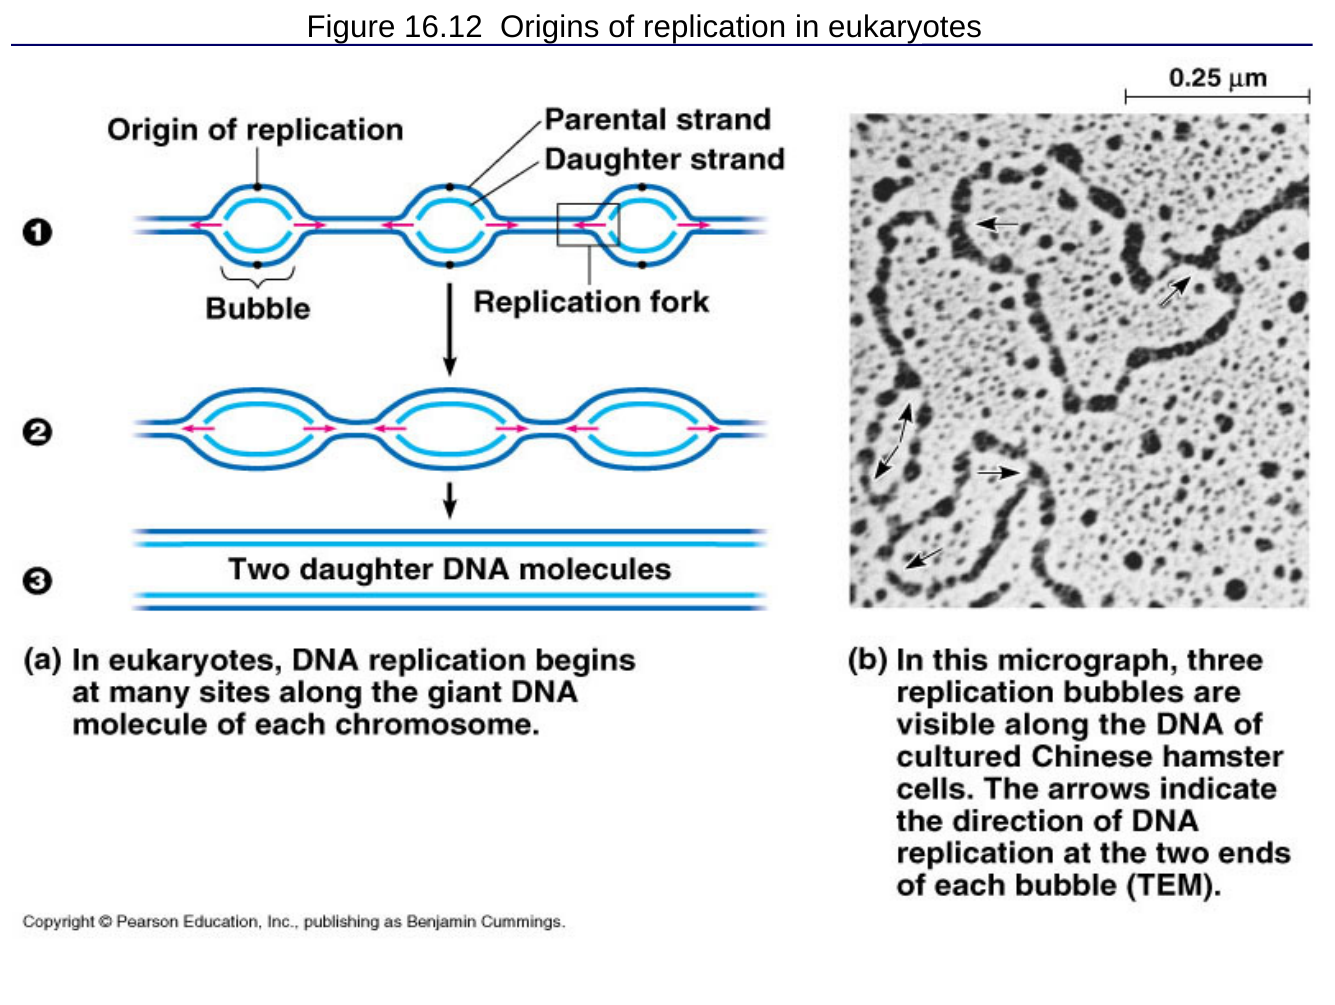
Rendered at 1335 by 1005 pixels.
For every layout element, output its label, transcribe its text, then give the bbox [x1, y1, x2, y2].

title Figure 16.12 Origins of replication in eukaryotes [0, 0, 1291, 67]
picture [9, 57, 1324, 941]
